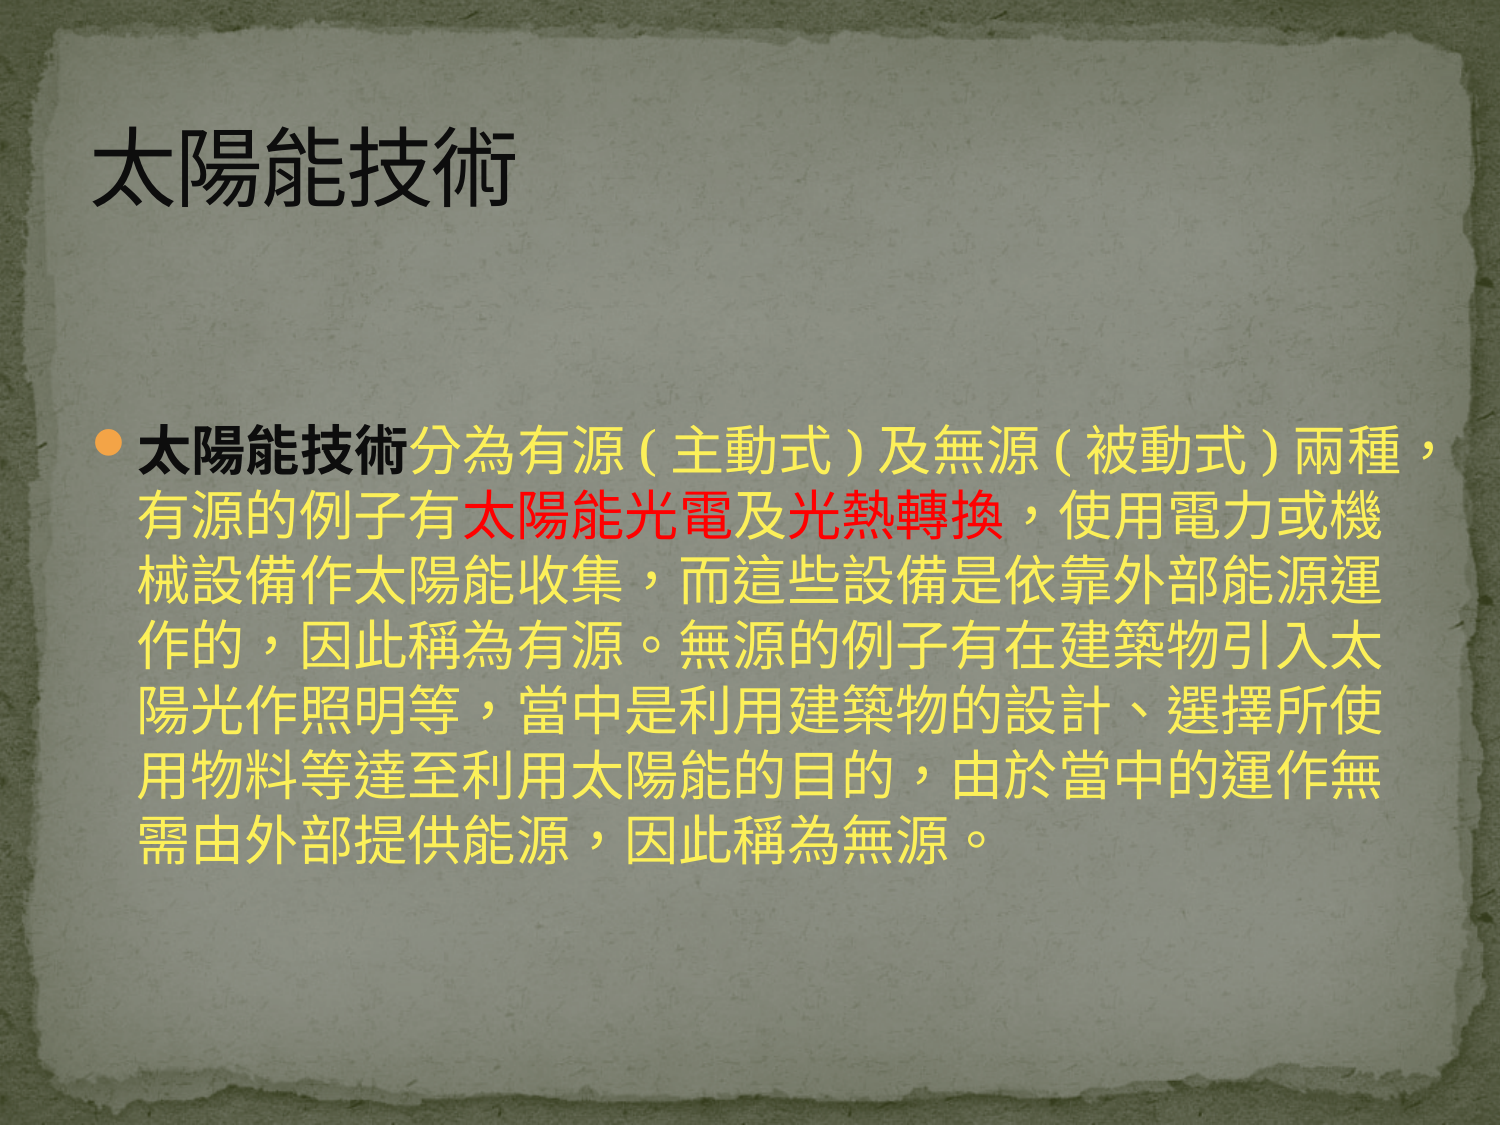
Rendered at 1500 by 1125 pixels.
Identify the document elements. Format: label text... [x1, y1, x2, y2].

title 太陽能技術 [74, 24, 1425, 225]
list 太陽能技術分為有源(主動式)及無源(被動式)兩種，有源的例子有太陽能光電及光熱轉換，使用電力或機械設備作太陽能收集，而這些設備是依靠外部能源運作的，因此稱為有源。無源的例子有在建築物引入太陽光作照明等，當中是利用建築物的設計、選擇所使用物料等達至利用太陽能的目的，由於當中的運作無需由外部提供能源，因此稱為無源。 [76, 408, 1427, 923]
